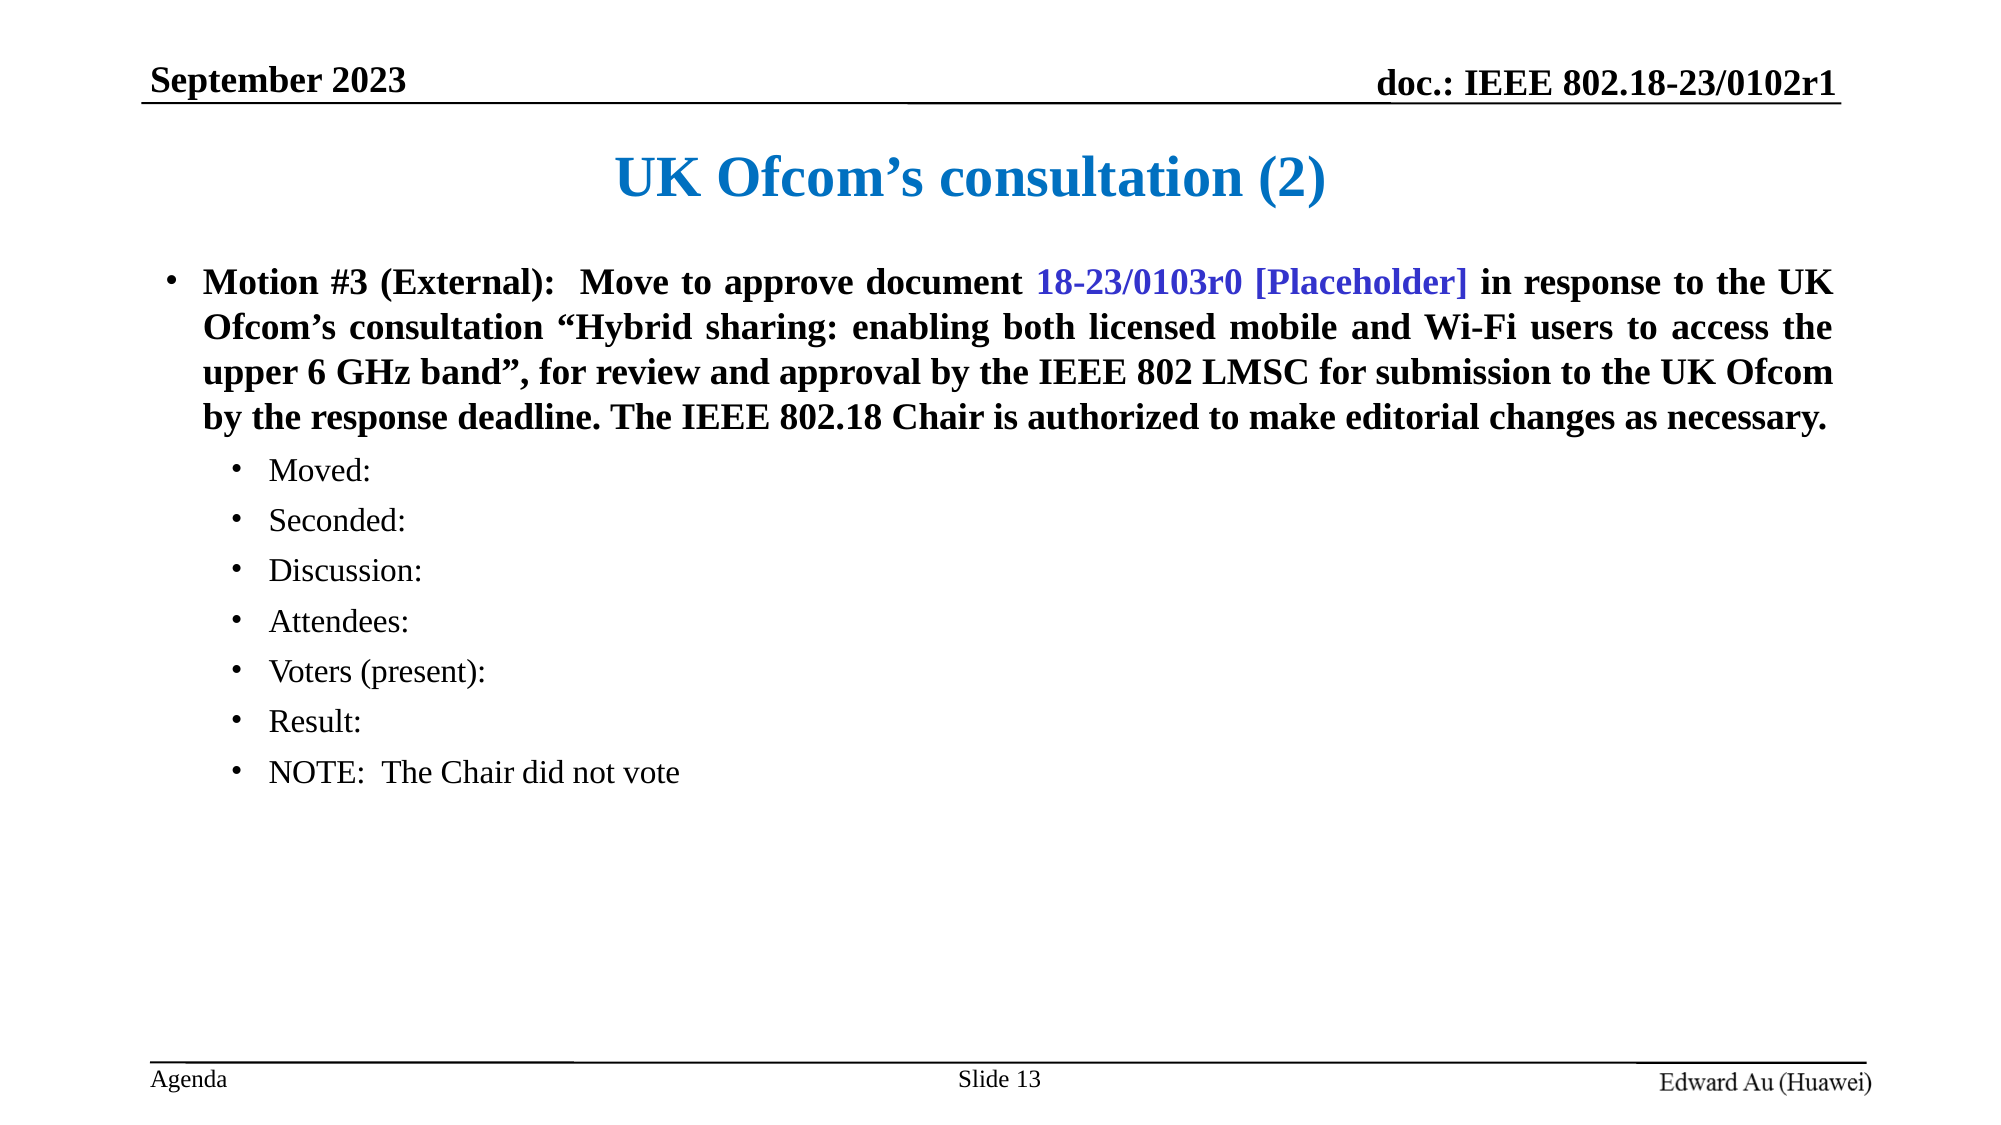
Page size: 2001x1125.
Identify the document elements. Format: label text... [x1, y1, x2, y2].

picture [1174, 1058, 1887, 1113]
title UK Ofcom’s consultation (2) [120, 99, 1822, 247]
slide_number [149, 54, 651, 99]
list Motion #3 (External): Move to approve document 18-23/0103r0 [Placeholder] in response to the UK Ofcom’s consultation “Hybrid sharing: enabling both licensed mobile and Wi-Fi users to access the upper 6 GHz band”, for review and approval by the IEEE 802 LMSC for submission to the UK Ofcom by the response deadline. The IEEE 802.18 Chair is authorized to make editorial changes as necessary. Moved: Seconded: Discussion: Attendees: Voters (present): Result: NOTE: The Chair did not vote [149, 249, 1869, 925]
slide_number Slide 13 [933, 1061, 1067, 1123]
